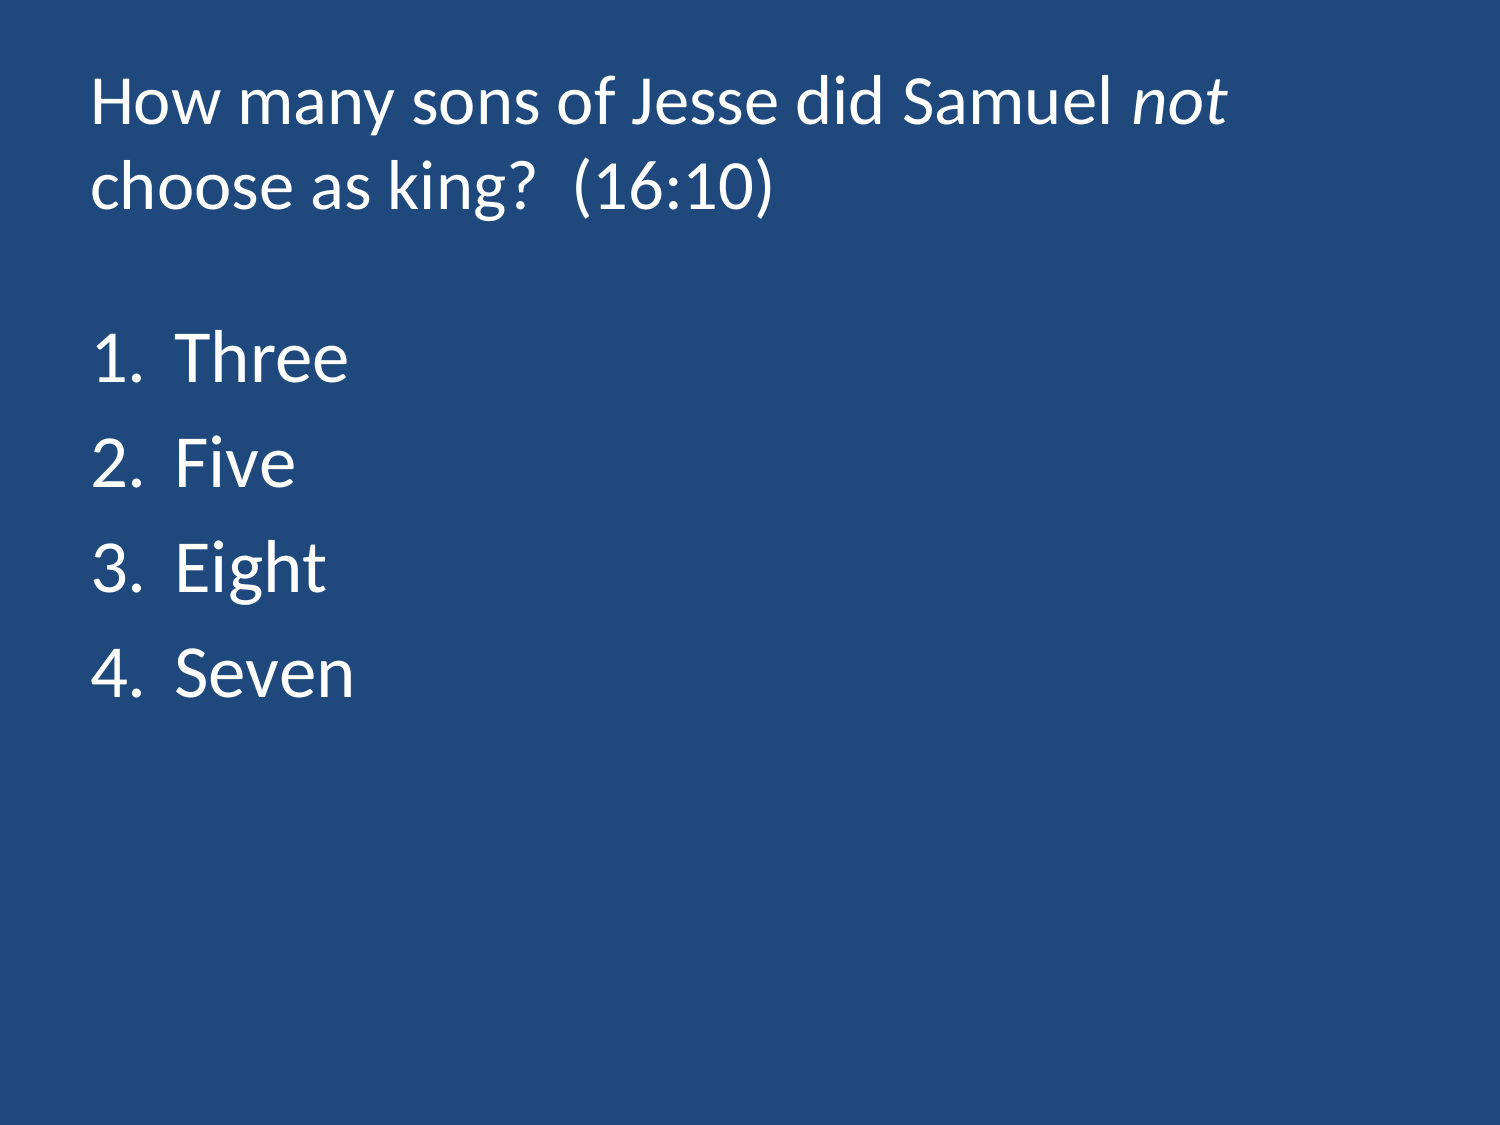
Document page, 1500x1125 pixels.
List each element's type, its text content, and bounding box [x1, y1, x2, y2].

title How many sons of Jesse did Samuel not choose as king? (16:10) [75, 45, 1425, 233]
list Three Five Eight Seven [75, 299, 1425, 1005]
